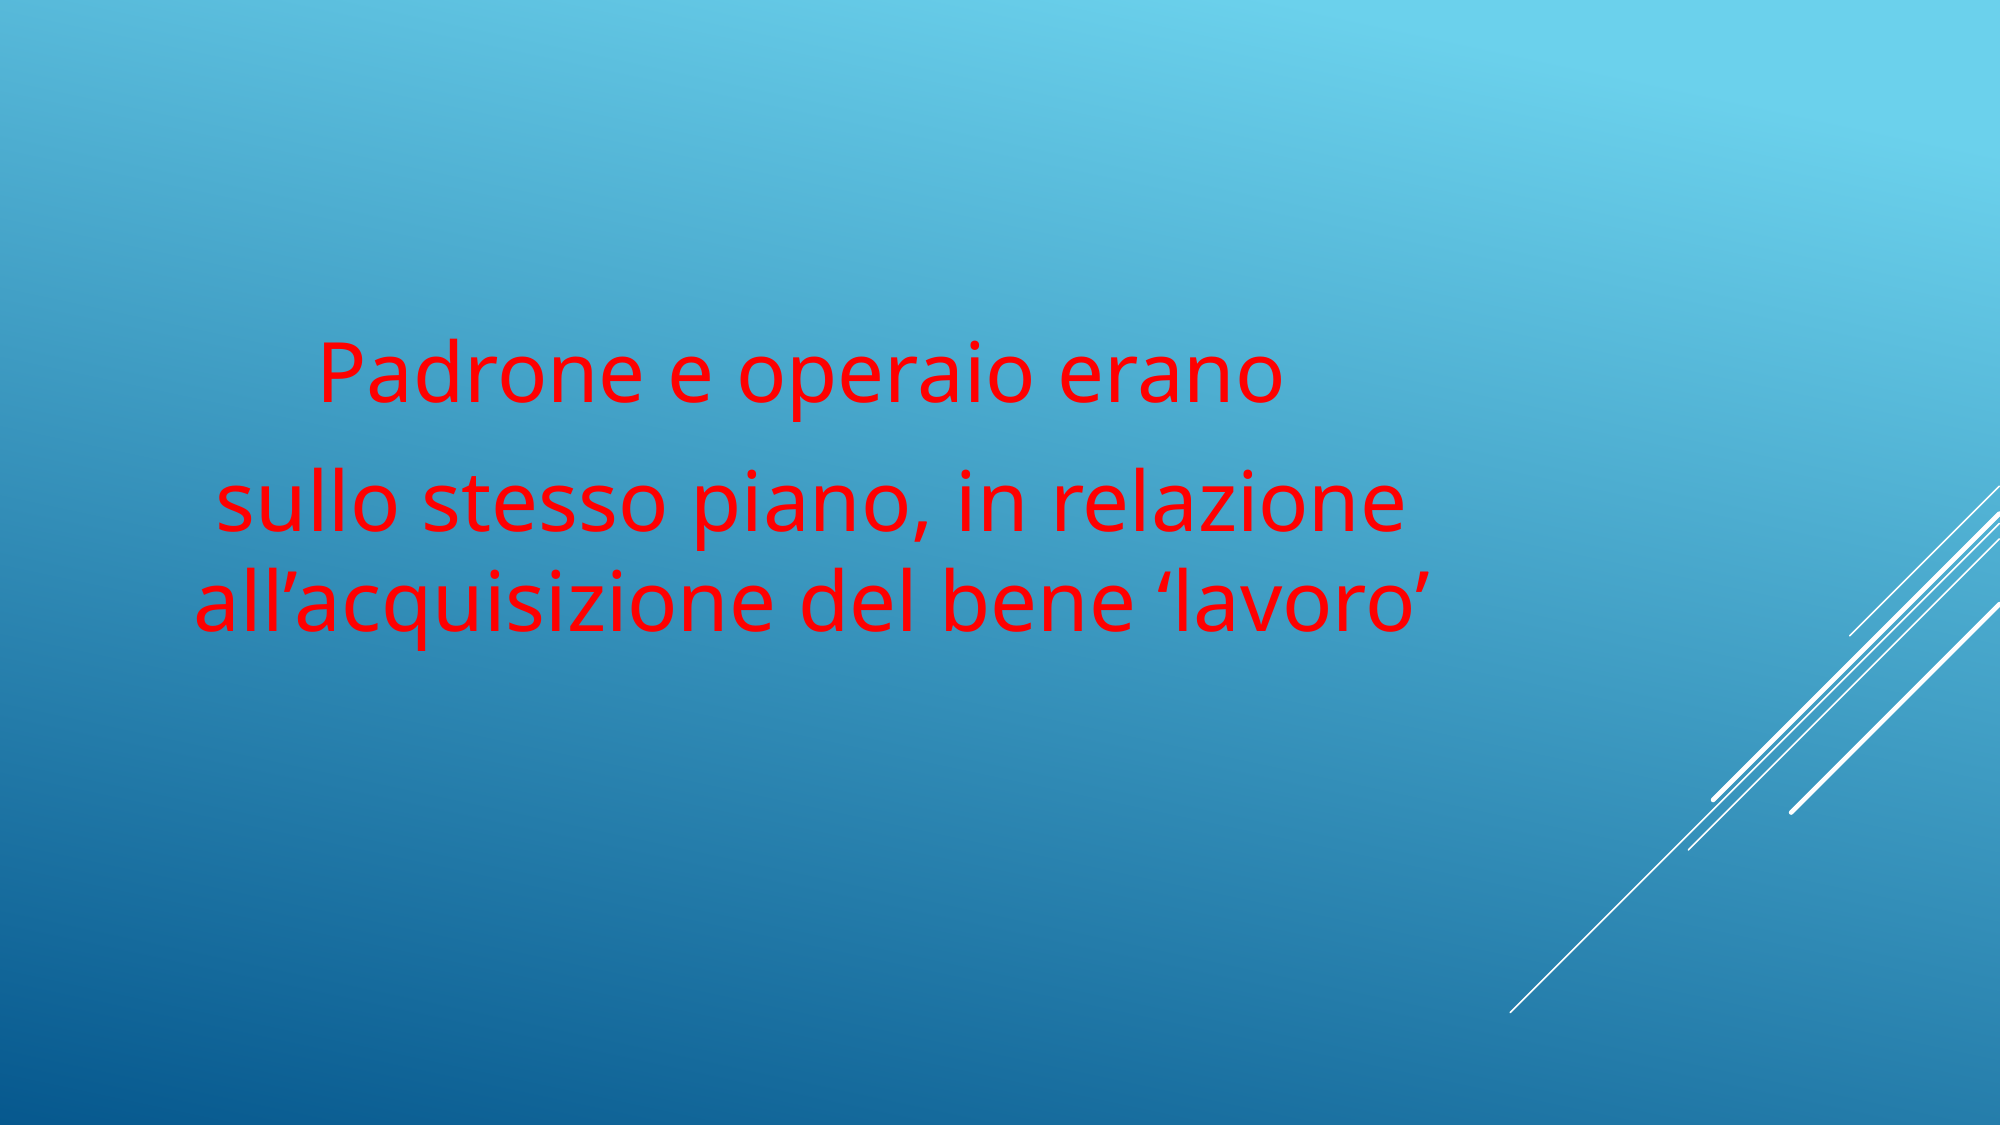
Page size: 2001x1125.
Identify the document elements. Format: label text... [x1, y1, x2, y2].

list Padrone e operaio erano sullo stesso piano, in relazione all’acquisizione del bene ‘lavoro’ [112, 112, 1513, 706]
